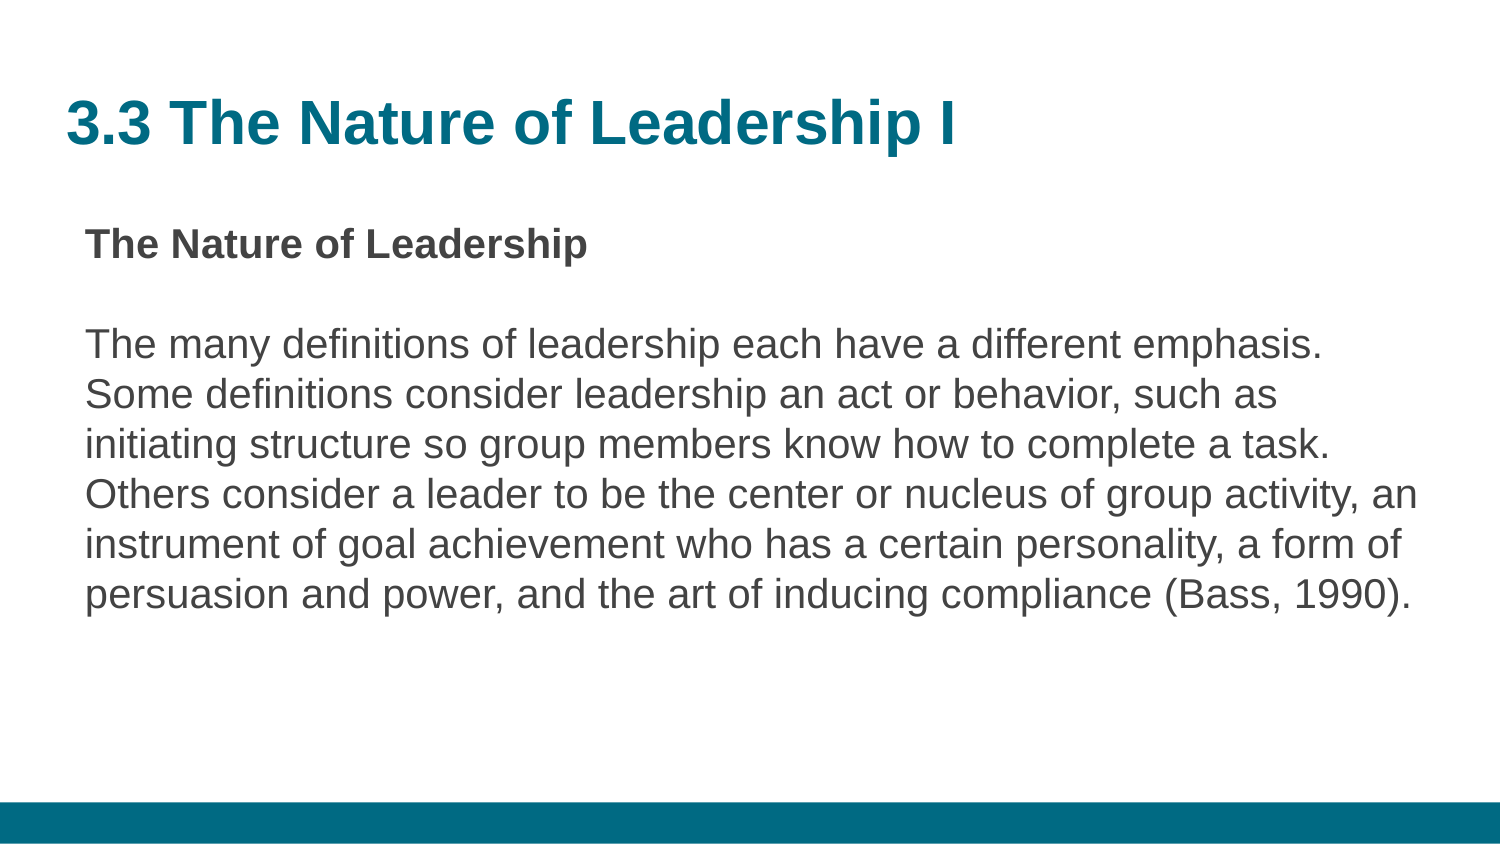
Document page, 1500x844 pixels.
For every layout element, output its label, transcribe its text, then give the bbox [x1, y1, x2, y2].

title 3.3 The Nature of Leadership I [51, 67, 1449, 167]
list The Nature of Leadership The many definitions of leadership each have a different emphasis. Some definitions consider leadership an act or behavior, such as initiating structure so group members know how to complete a task. Others consider a leader to be the center or nucleus of group activity, an instrument of goal achievement who has a certain personality, a form of persuasion and power, and the art of inducing compliance (Bass, 1990). [51, 201, 1449, 750]
